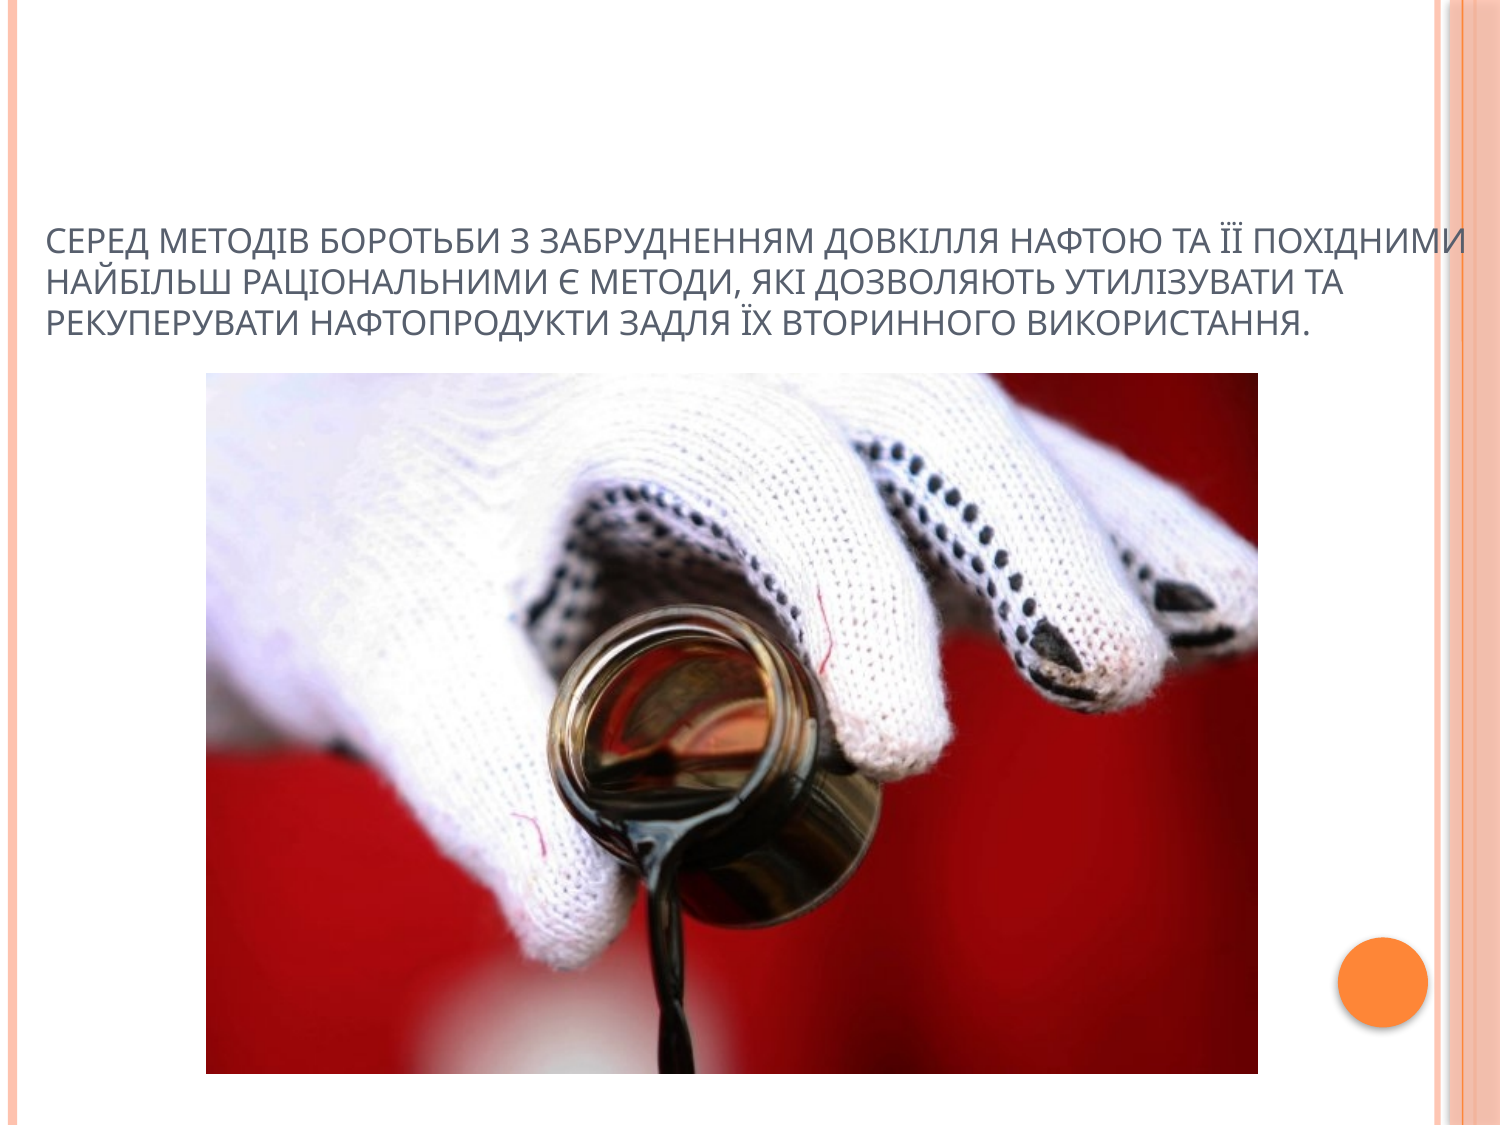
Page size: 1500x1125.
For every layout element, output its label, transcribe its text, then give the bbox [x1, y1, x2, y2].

title Серед методів боротьби з забрудненням довкілля нафтою та її похідними найбільш раціональними є методи, які дозволяють утилізувати та рекуперувати нафтопродукти задля їх вторинного використання. [30, 208, 1500, 350]
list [206, 372, 1259, 1075]
